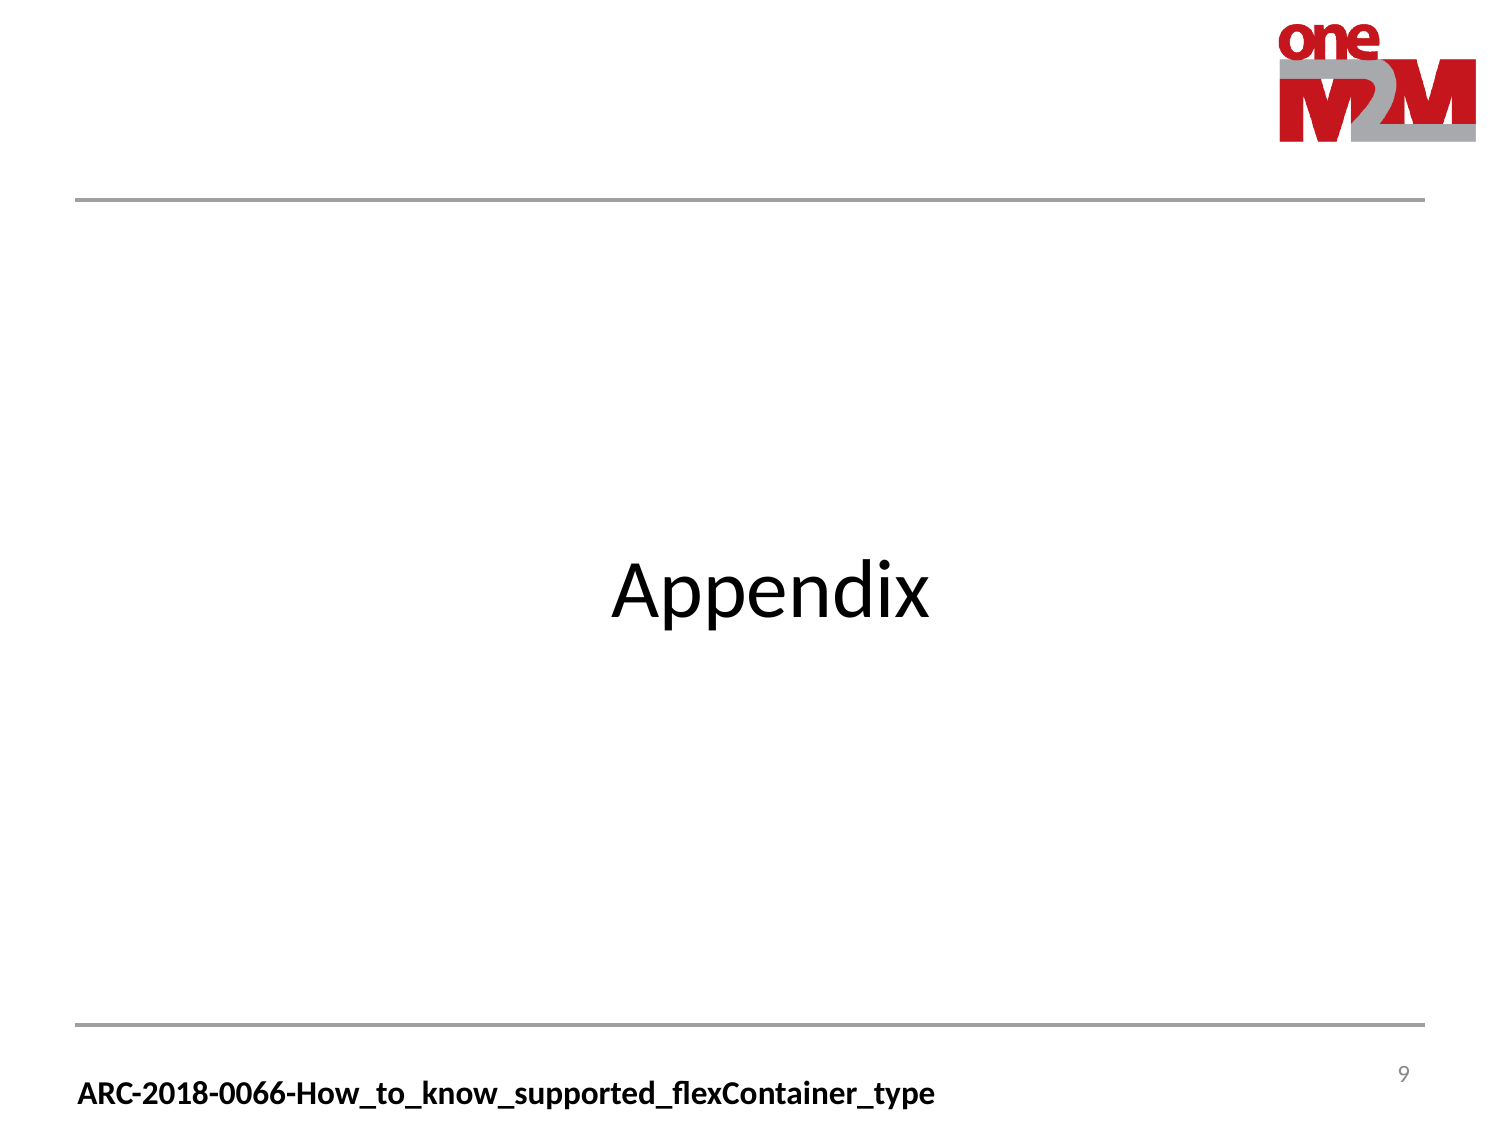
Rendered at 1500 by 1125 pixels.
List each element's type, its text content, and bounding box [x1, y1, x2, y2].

slide_number 9 [1074, 1042, 1425, 1103]
picture [1254, 0, 1500, 168]
text_box Appendix [596, 527, 1058, 642]
